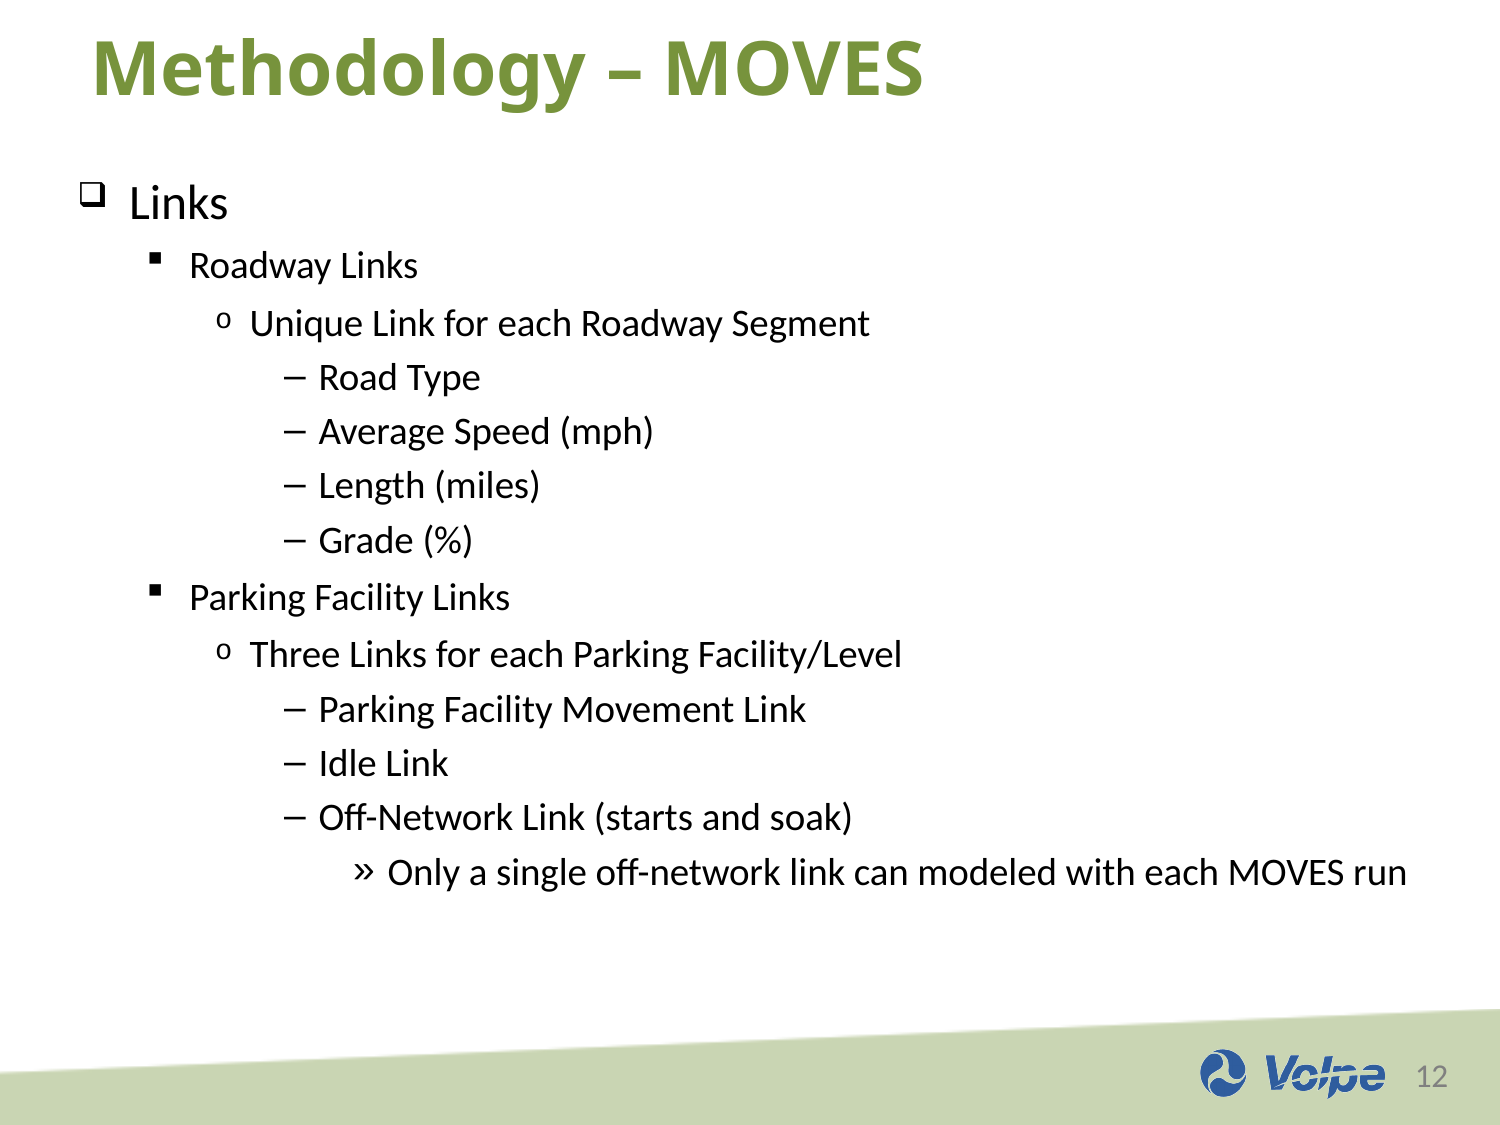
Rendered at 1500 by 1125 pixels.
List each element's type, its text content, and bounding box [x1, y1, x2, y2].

title Methodology – MOVES [75, 0, 1425, 130]
picture [1200, 1049, 1385, 1099]
text_box Links Roadway Links Unique Link for each Roadway Segment Road Type Average Speed (mph) Length (miles) Grade (%) Parking Facility Links Three Links for each Parking Facility/Level Parking Facility Movement Link Idle Link Off-Network Link (starts and soak) Only a single off-network link can modeled with each MOVES run [62, 162, 1425, 925]
